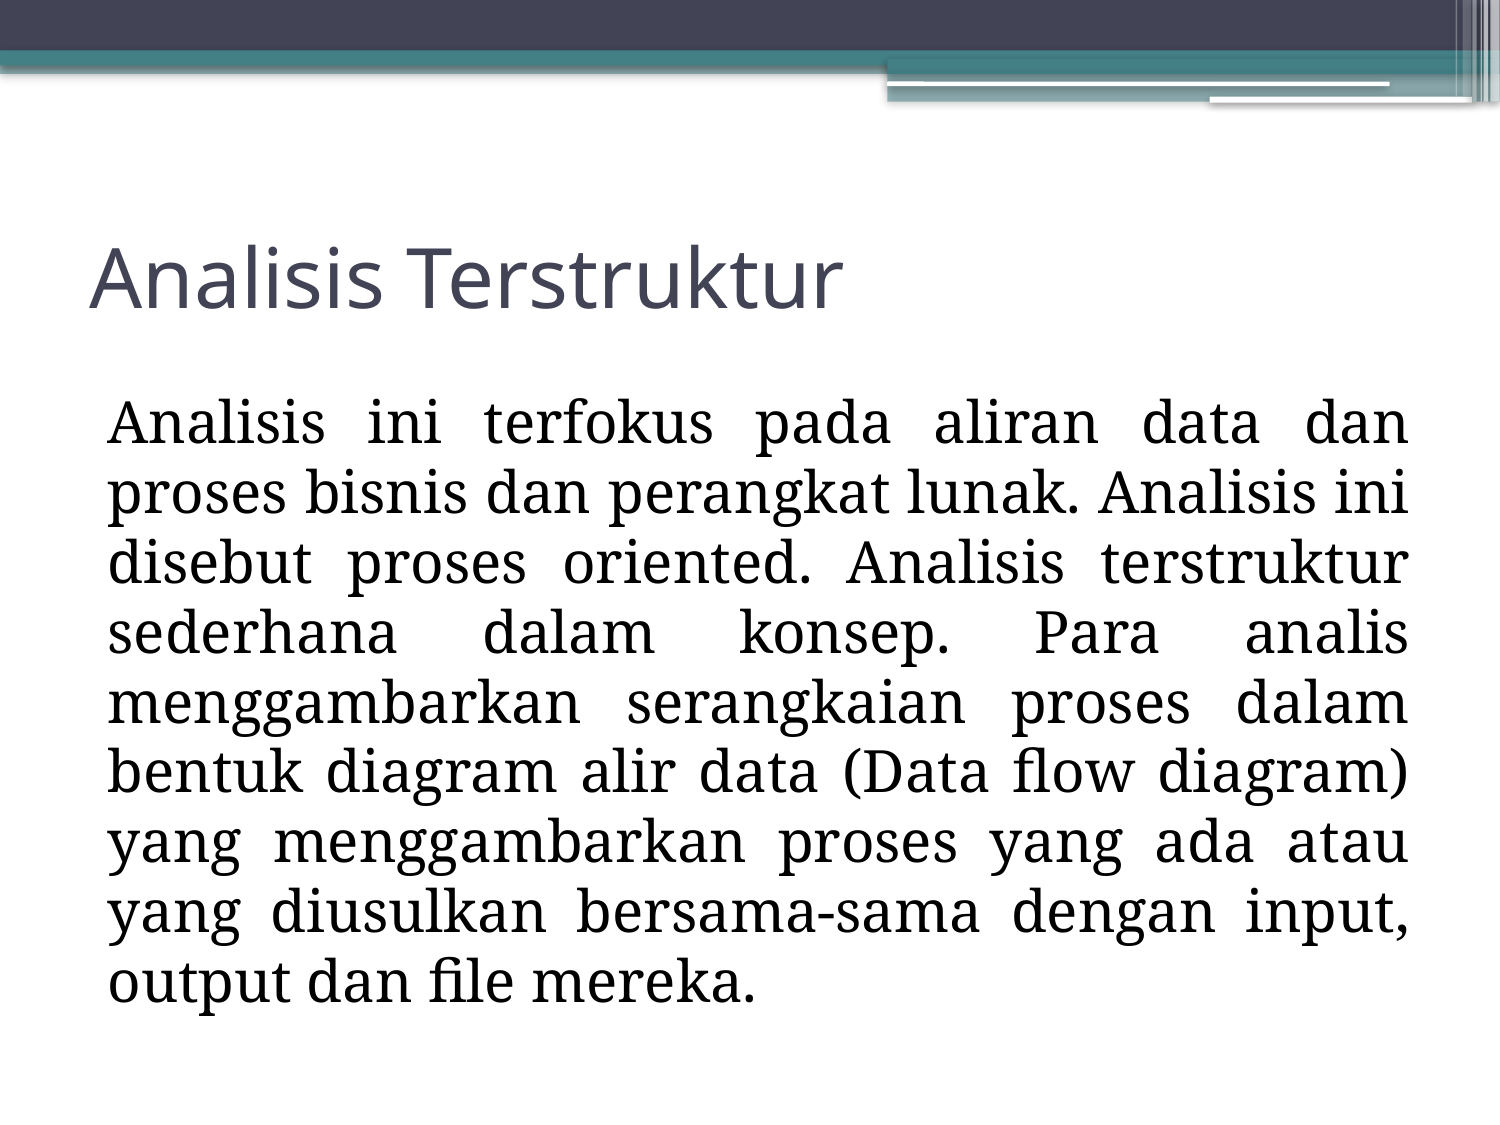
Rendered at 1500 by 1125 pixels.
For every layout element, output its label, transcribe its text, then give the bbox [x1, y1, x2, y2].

title Analisis Terstruktur [75, 187, 1425, 363]
list Analisis ini terfokus pada aliran data dan proses bisnis dan perangkat lunak. Analisis ini disebut proses oriented. Analisis terstruktur sederhana dalam konsep. Para analis menggambarkan serangkaian proses dalam bentuk diagram alir data (Data flow diagram) yang menggambarkan proses yang ada atau yang diusulkan bersama-sama dengan input, output dan file mereka. [75, 378, 1425, 1088]
